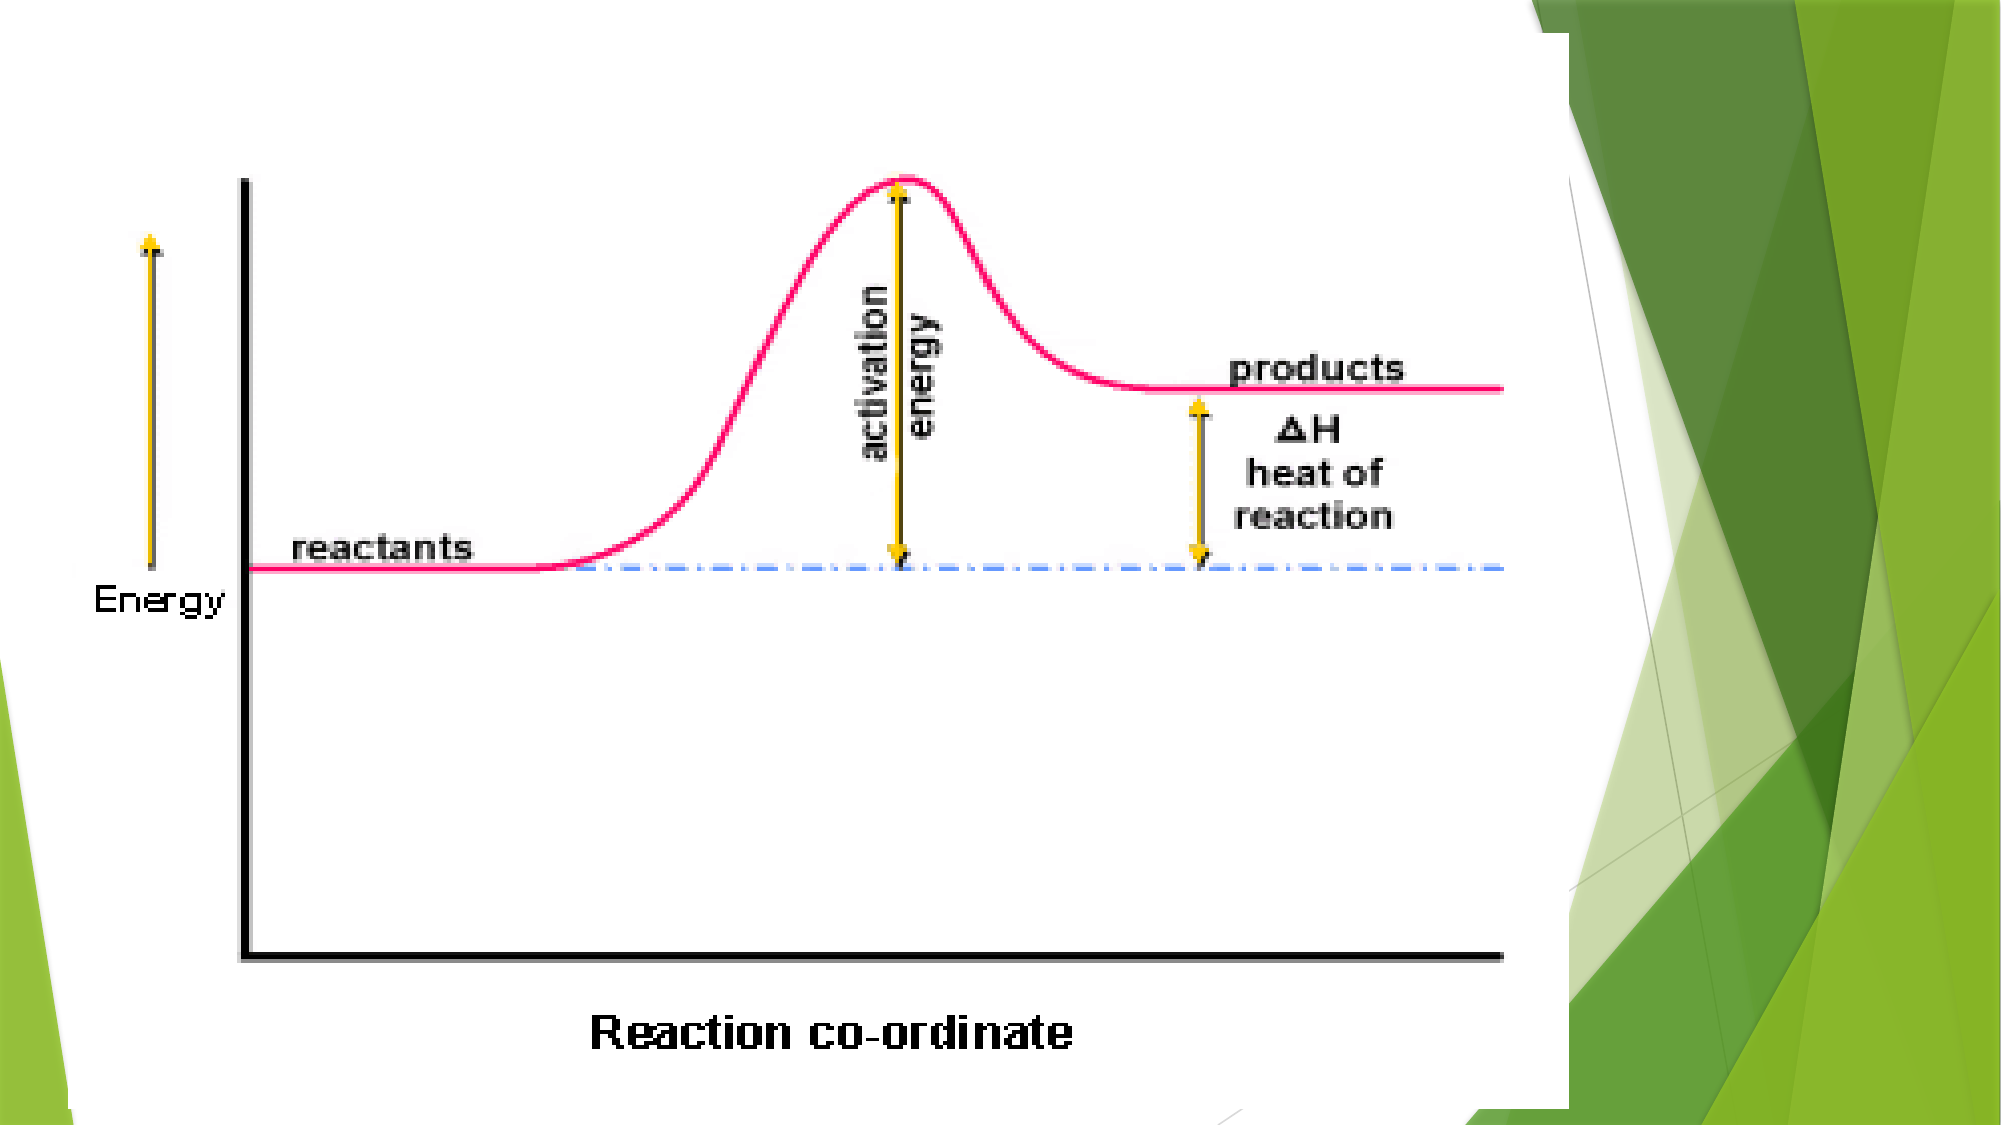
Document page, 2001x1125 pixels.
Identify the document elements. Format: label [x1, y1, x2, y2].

picture [68, 33, 1570, 1109]
